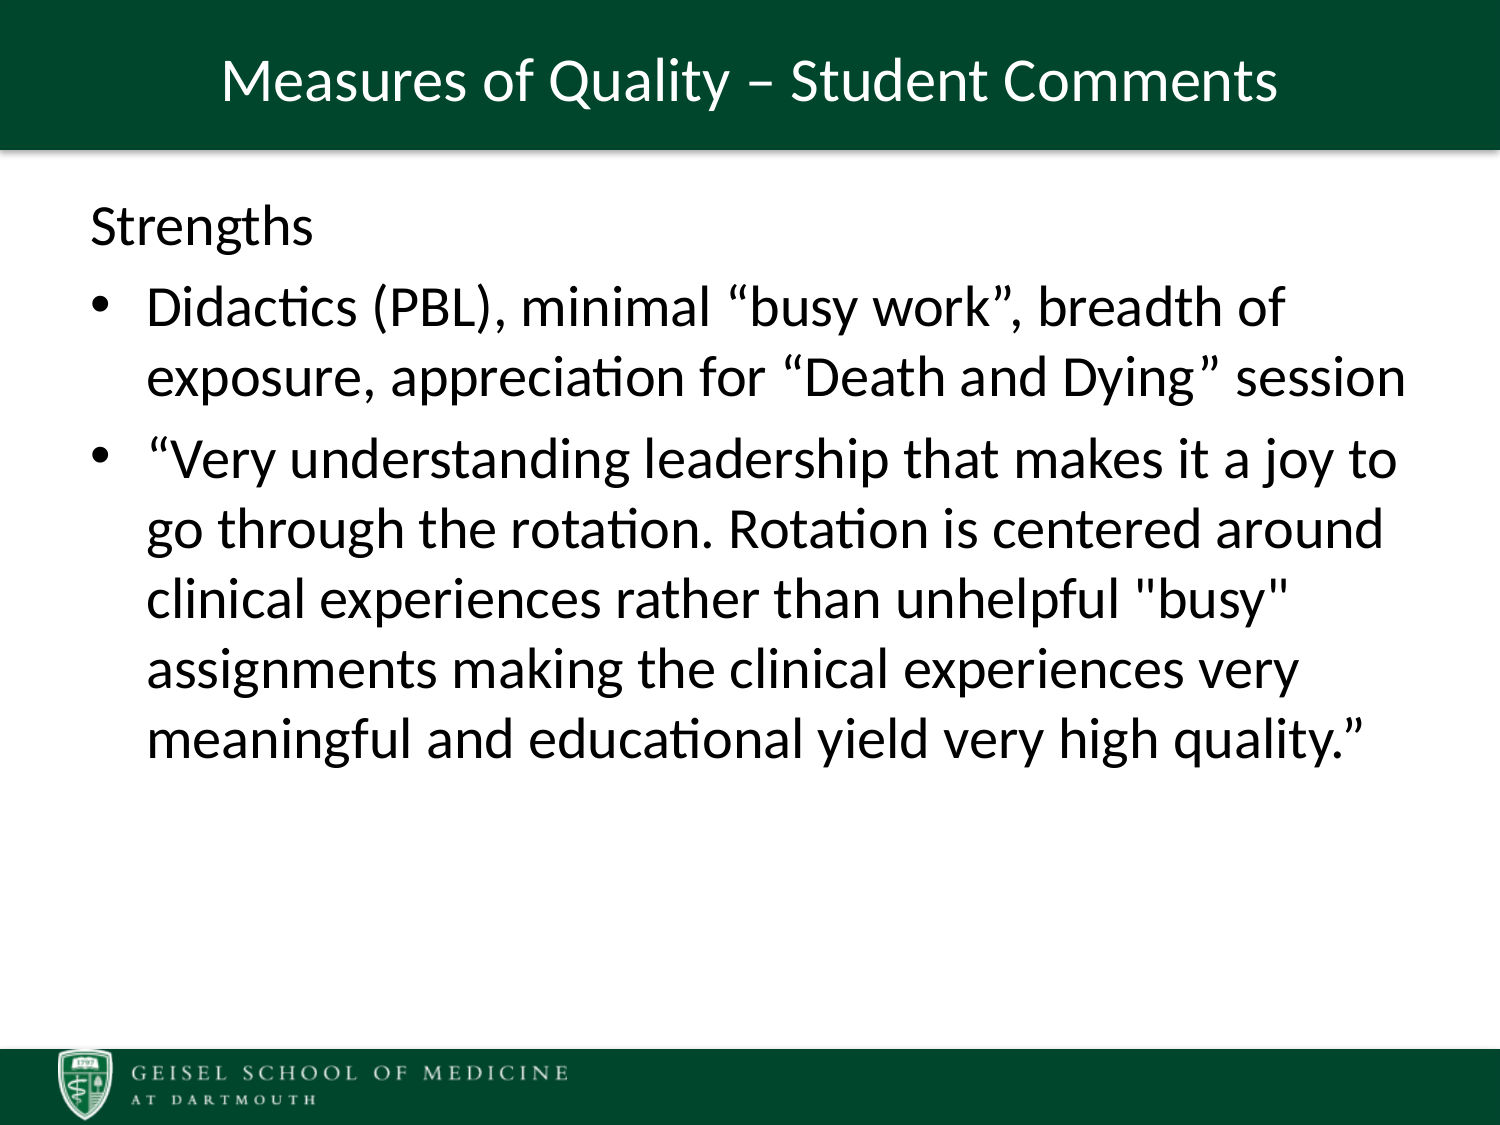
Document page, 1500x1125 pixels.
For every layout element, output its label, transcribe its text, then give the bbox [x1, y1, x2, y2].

picture [58, 1049, 567, 1122]
title Measures of Quality – Student Comments [28, 2, 1473, 150]
list Strengths Didactics (PBL), minimal “busy work”, breadth of exposure, appreciation for “Death and Dying” session “Very understanding leadership that makes it a joy to go through the rotation. Rotation is centered around clinical experiences rather than unhelpful "busy" assignments making the clinical experiences very meaningful and educational yield very high quality.” [75, 179, 1425, 1020]
